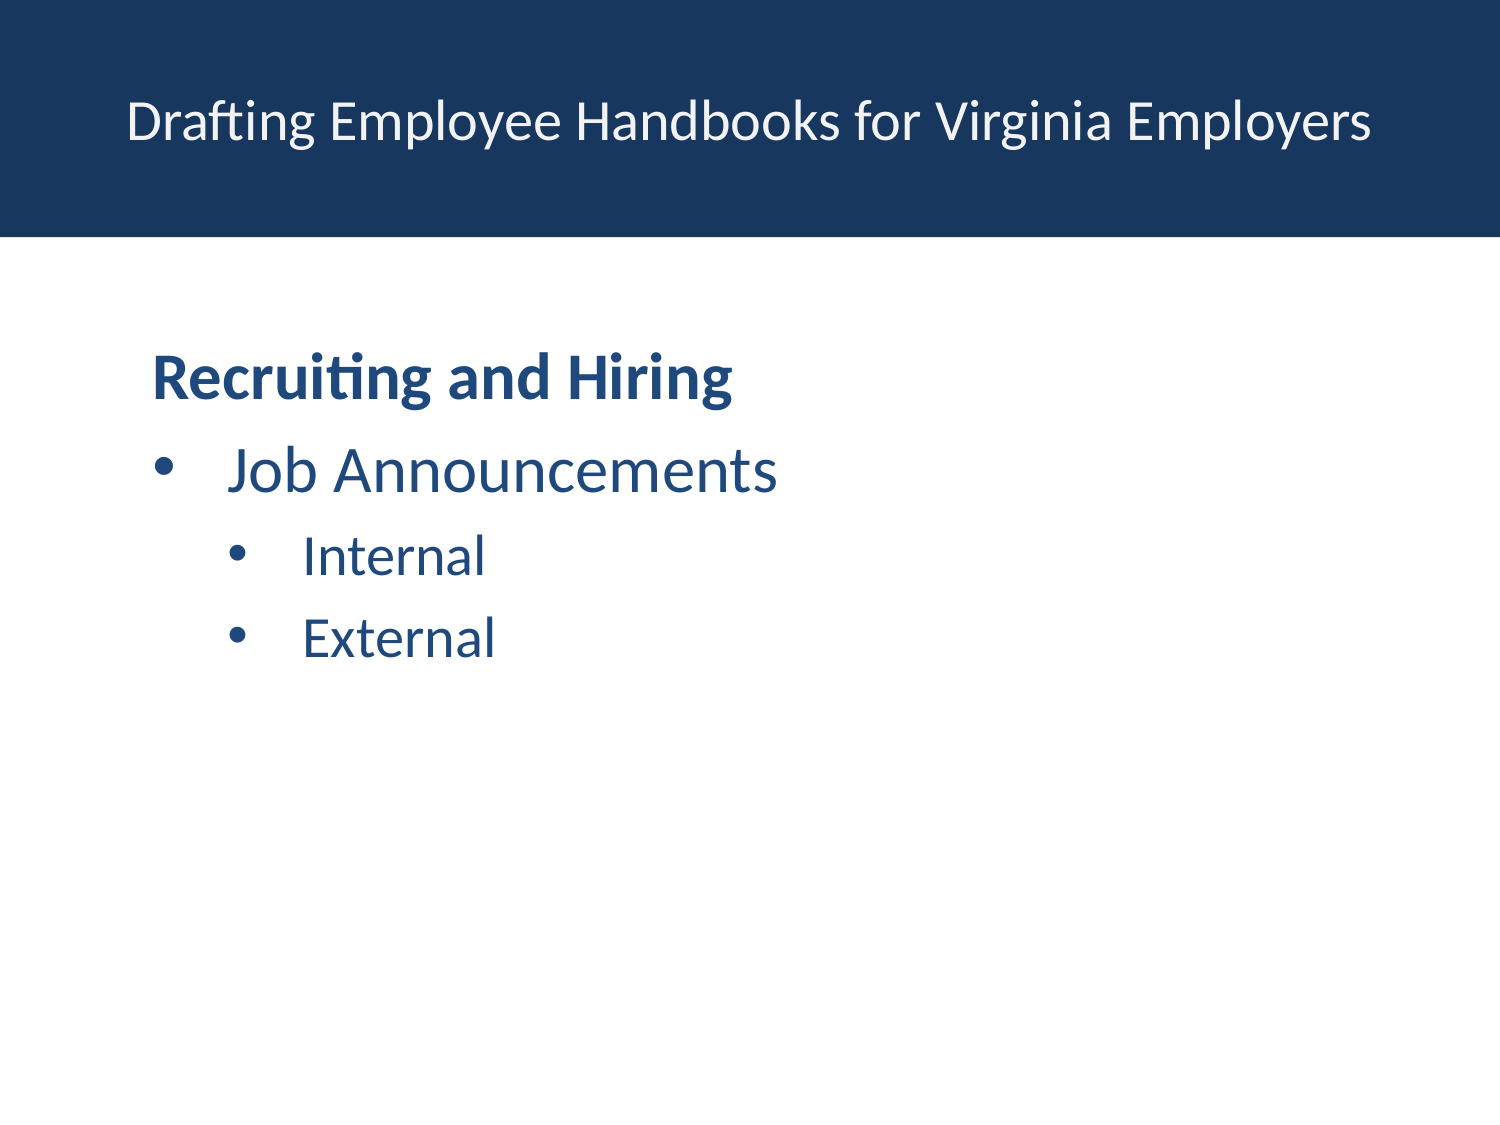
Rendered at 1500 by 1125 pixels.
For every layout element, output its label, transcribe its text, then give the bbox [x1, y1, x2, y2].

title Drafting Employee Handbooks for Virginia Employers [0, 0, 1500, 238]
subtitle Recruiting and Hiring Job Announcements Internal External [137, 324, 1363, 1025]
